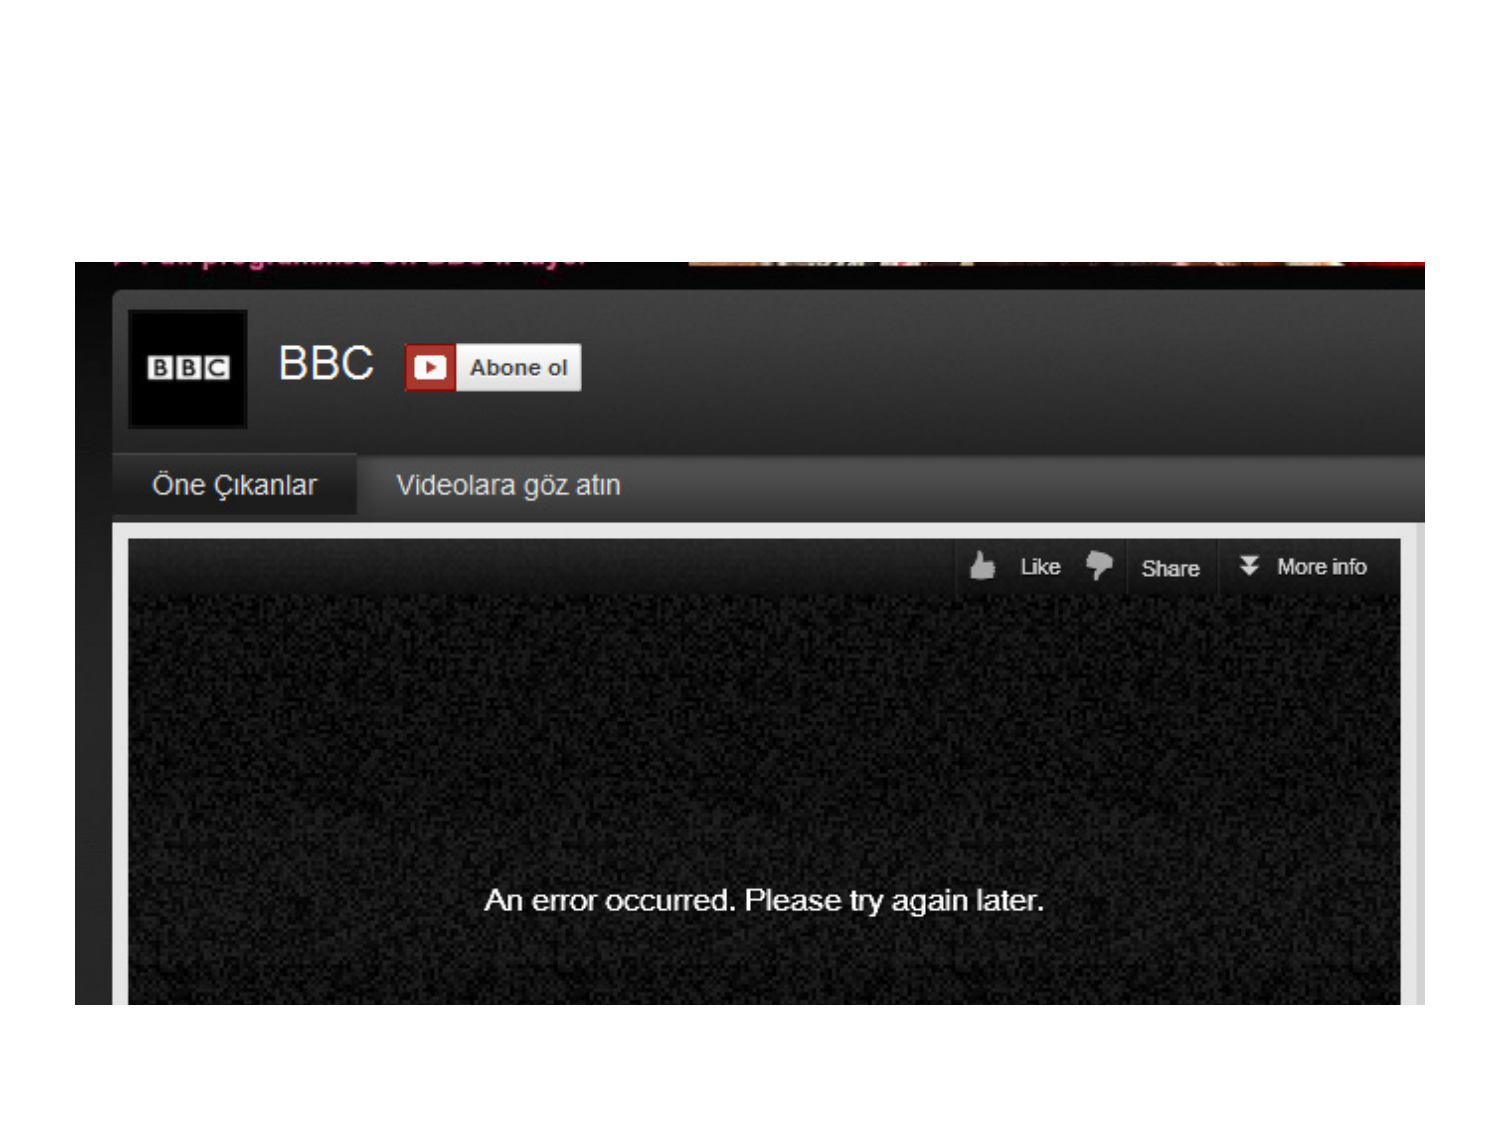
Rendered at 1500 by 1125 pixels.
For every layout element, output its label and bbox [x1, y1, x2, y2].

list [74, 262, 1426, 1006]
